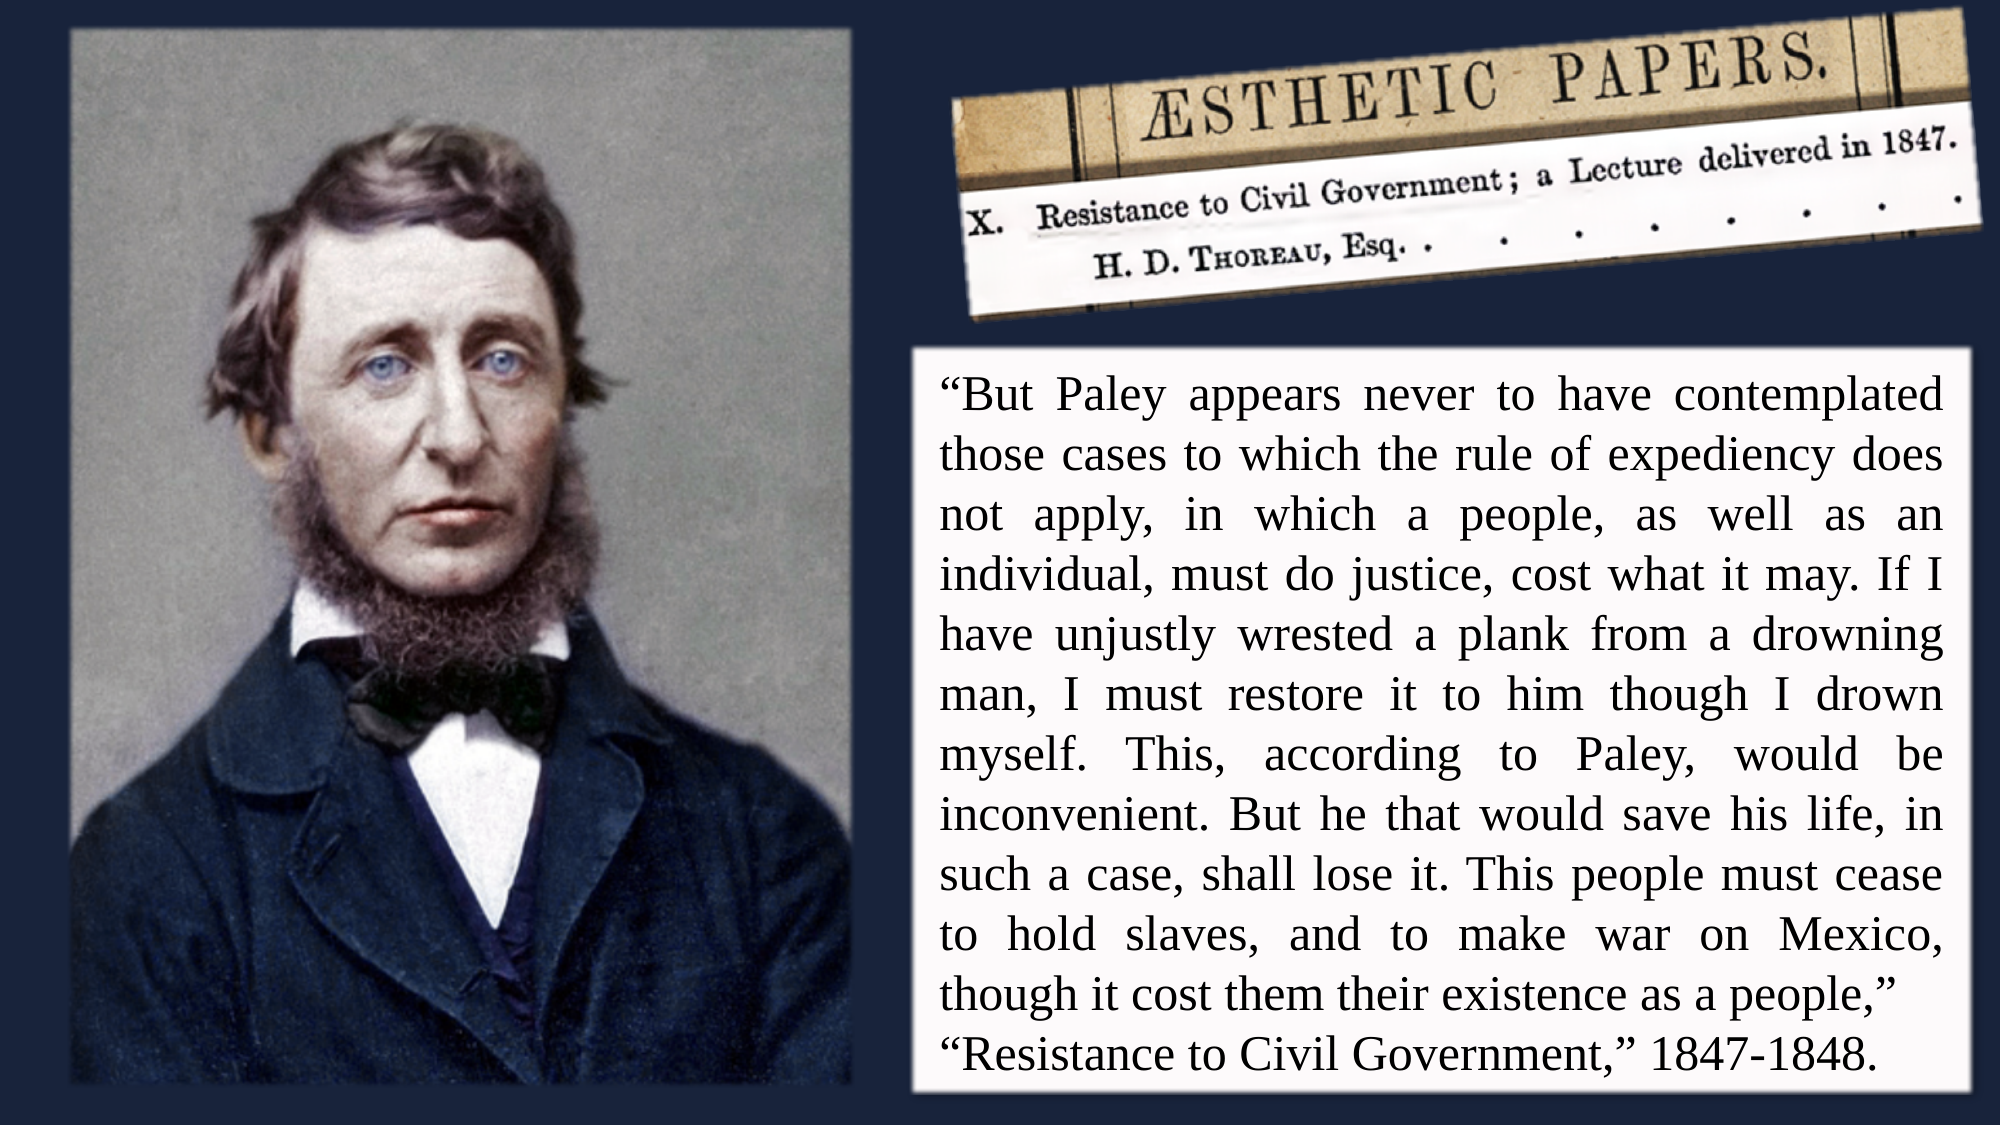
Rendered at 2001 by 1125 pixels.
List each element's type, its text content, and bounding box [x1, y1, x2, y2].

picture [67, 25, 855, 1088]
picture [955, 49, 1976, 279]
text_box “But Paley appears never to have contemplated those cases to which the rule of expediency does not apply, in which a people, as well as an individual, must do justice, cost what it may. If I have unjustly wrested a plank from a drowning man, I must restore it to him though I drown myself. This, according to Paley, would be inconvenient. But he that would save his life, in such a case, shall lose it. This people must cease to hold slaves, and to make war on Mexico, though it cost them their existence as a people,” “Resistance to Civil Government,” 1847-1848. [917, 352, 1968, 1091]
